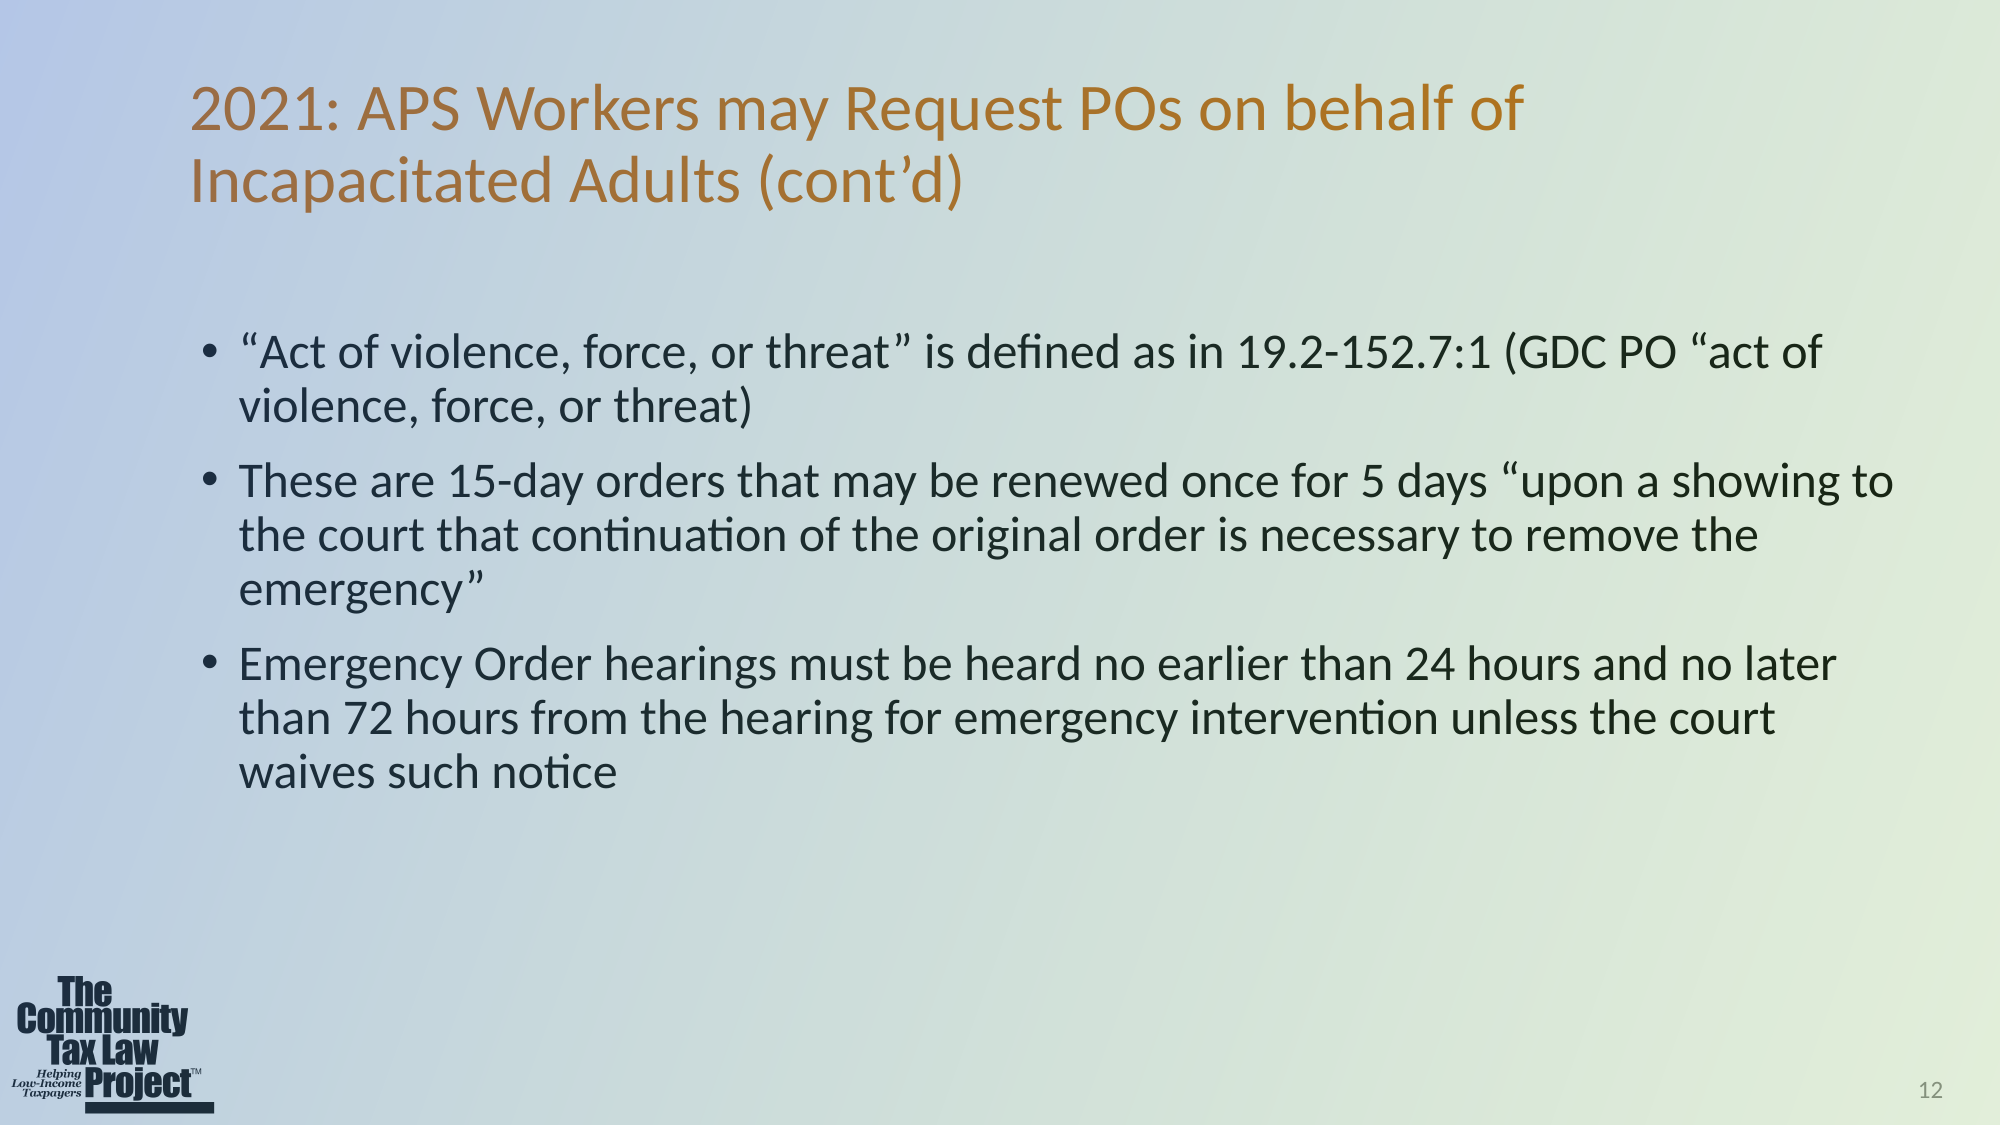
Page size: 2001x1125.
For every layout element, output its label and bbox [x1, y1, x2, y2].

picture [0, 962, 219, 1125]
text_box [0, 0, 2000, 1125]
